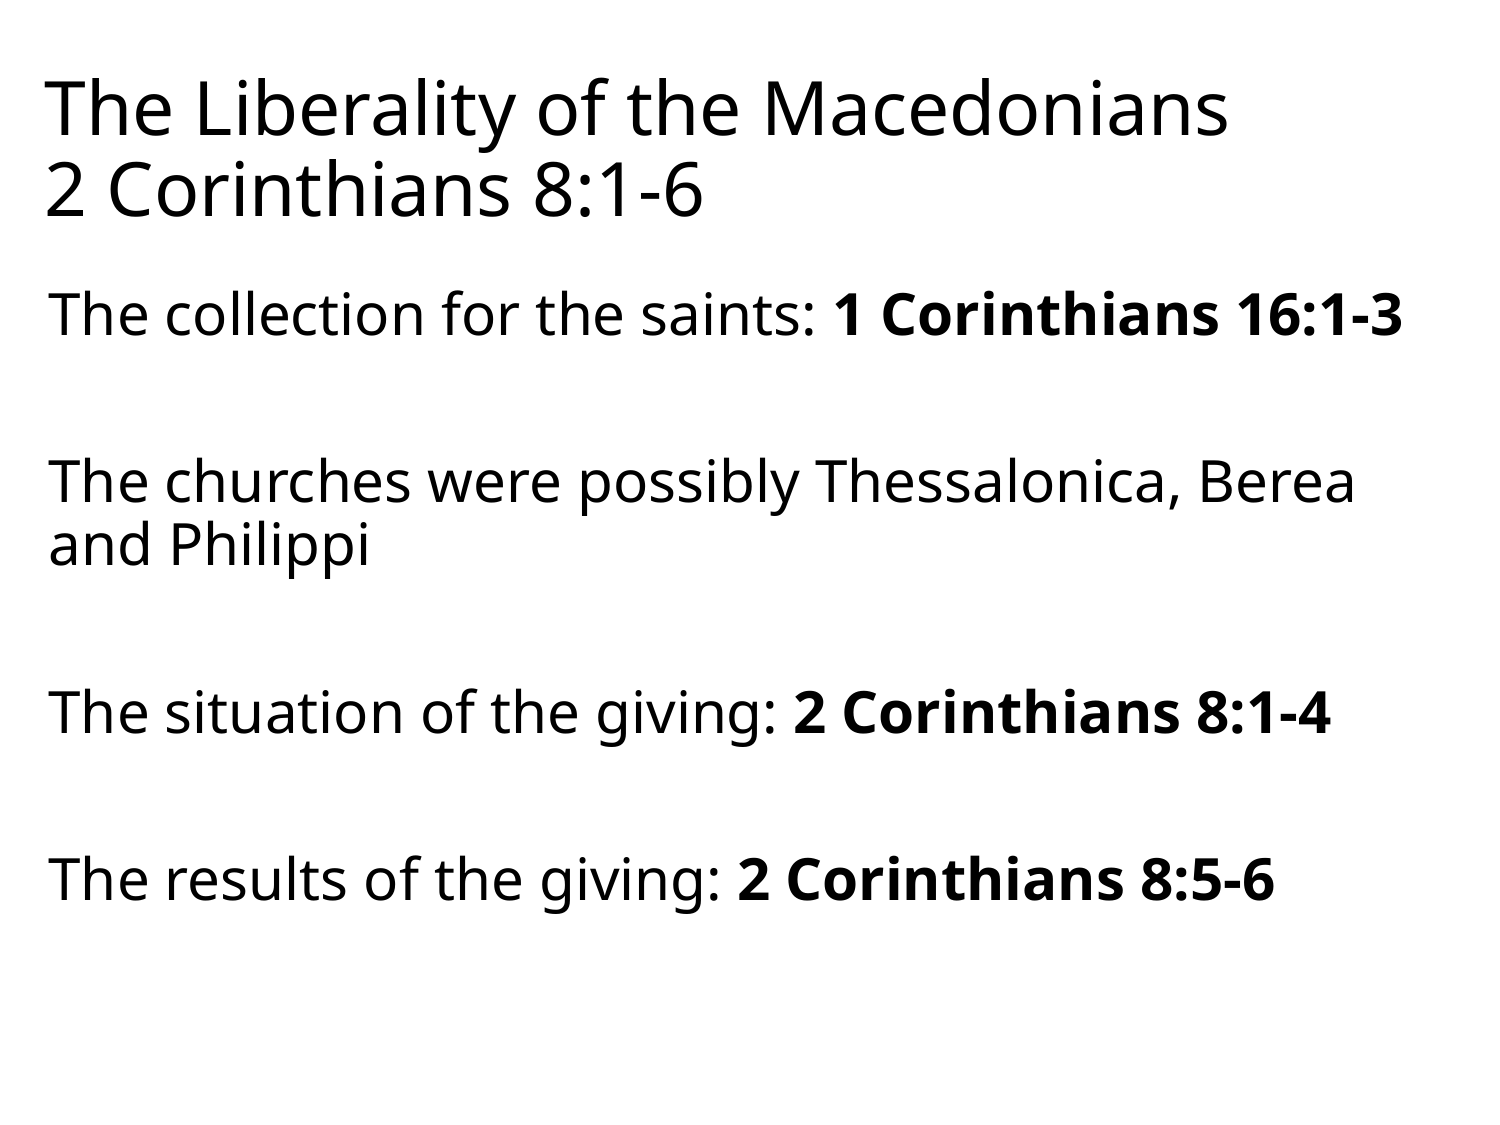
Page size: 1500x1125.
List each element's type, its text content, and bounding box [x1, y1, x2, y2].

title The Liberality of the Macedonians 2 Corinthians 8:1-6 [29, 26, 1466, 278]
list The collection for the saints: 1 Corinthians 16:1-3 The churches were possibly Thessalonica, Berea and Philippi The situation of the giving: 2 Corinthians 8:1-4 The results of the giving: 2 Corinthians 8:5-6 [33, 277, 1466, 1082]
